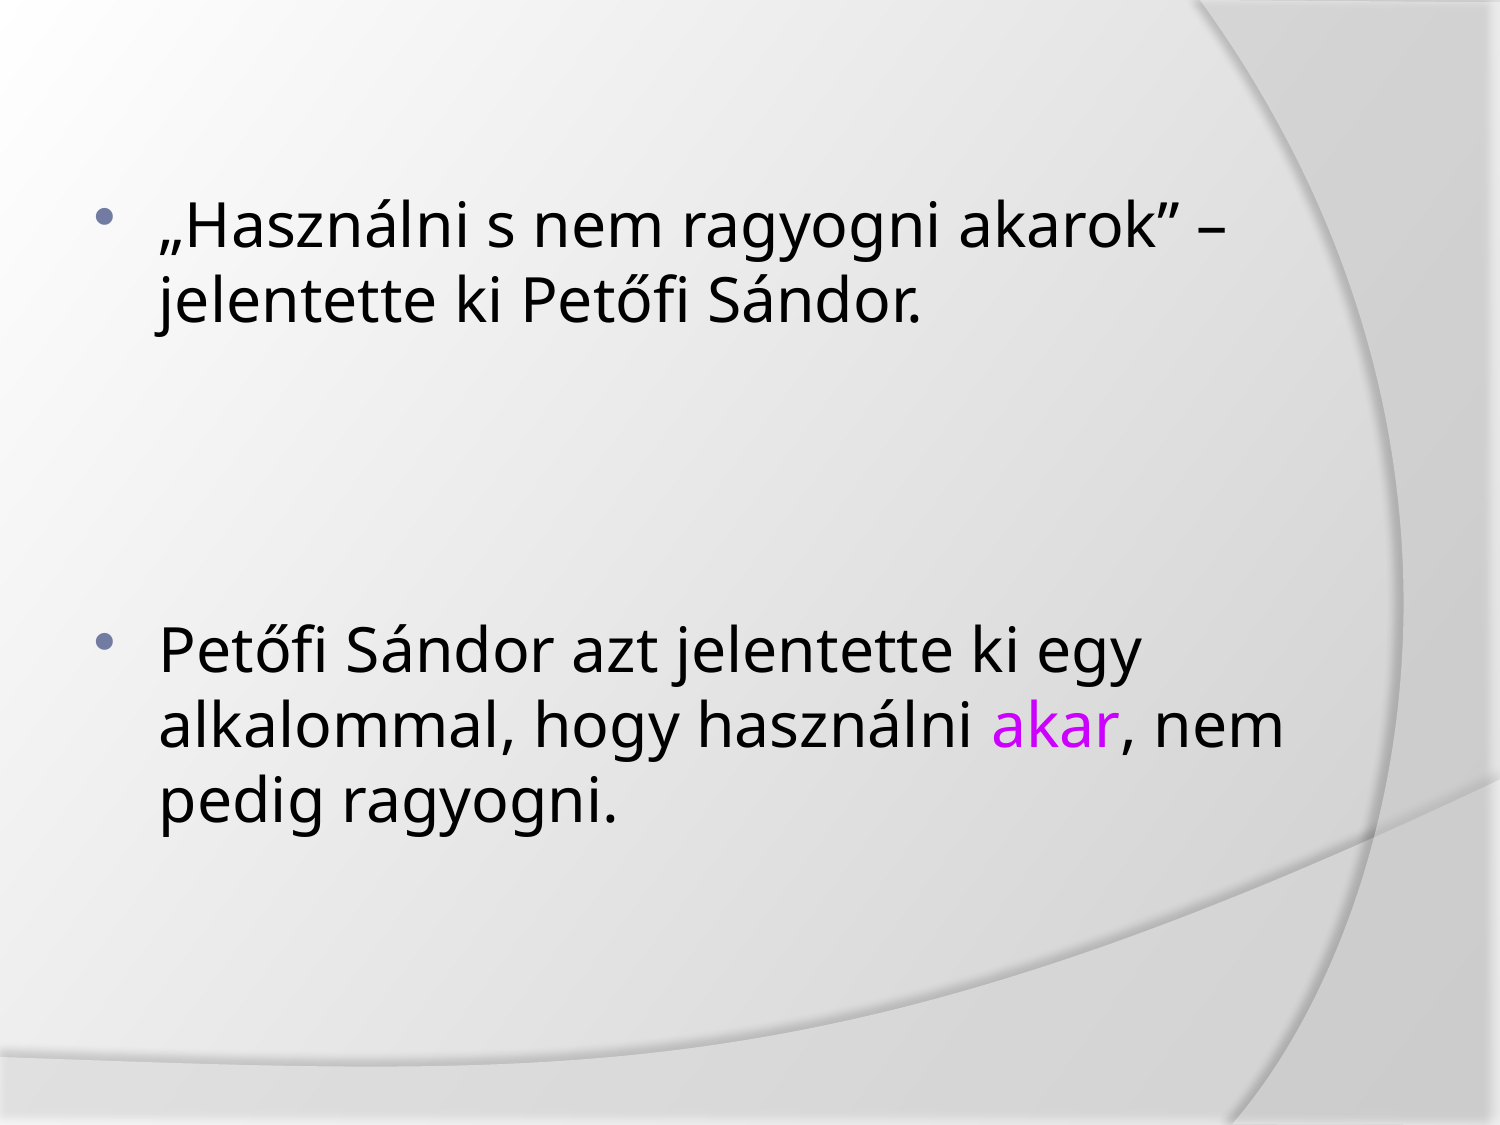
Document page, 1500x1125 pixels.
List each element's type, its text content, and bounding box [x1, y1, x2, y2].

list „Használni s nem ragyogni akarok” – jelentette ki Petőfi Sándor. Petőfi Sándor azt jelentette ki egy alkalommal, hogy használni akar, nem pedig ragyogni. [74, 89, 1448, 1006]
